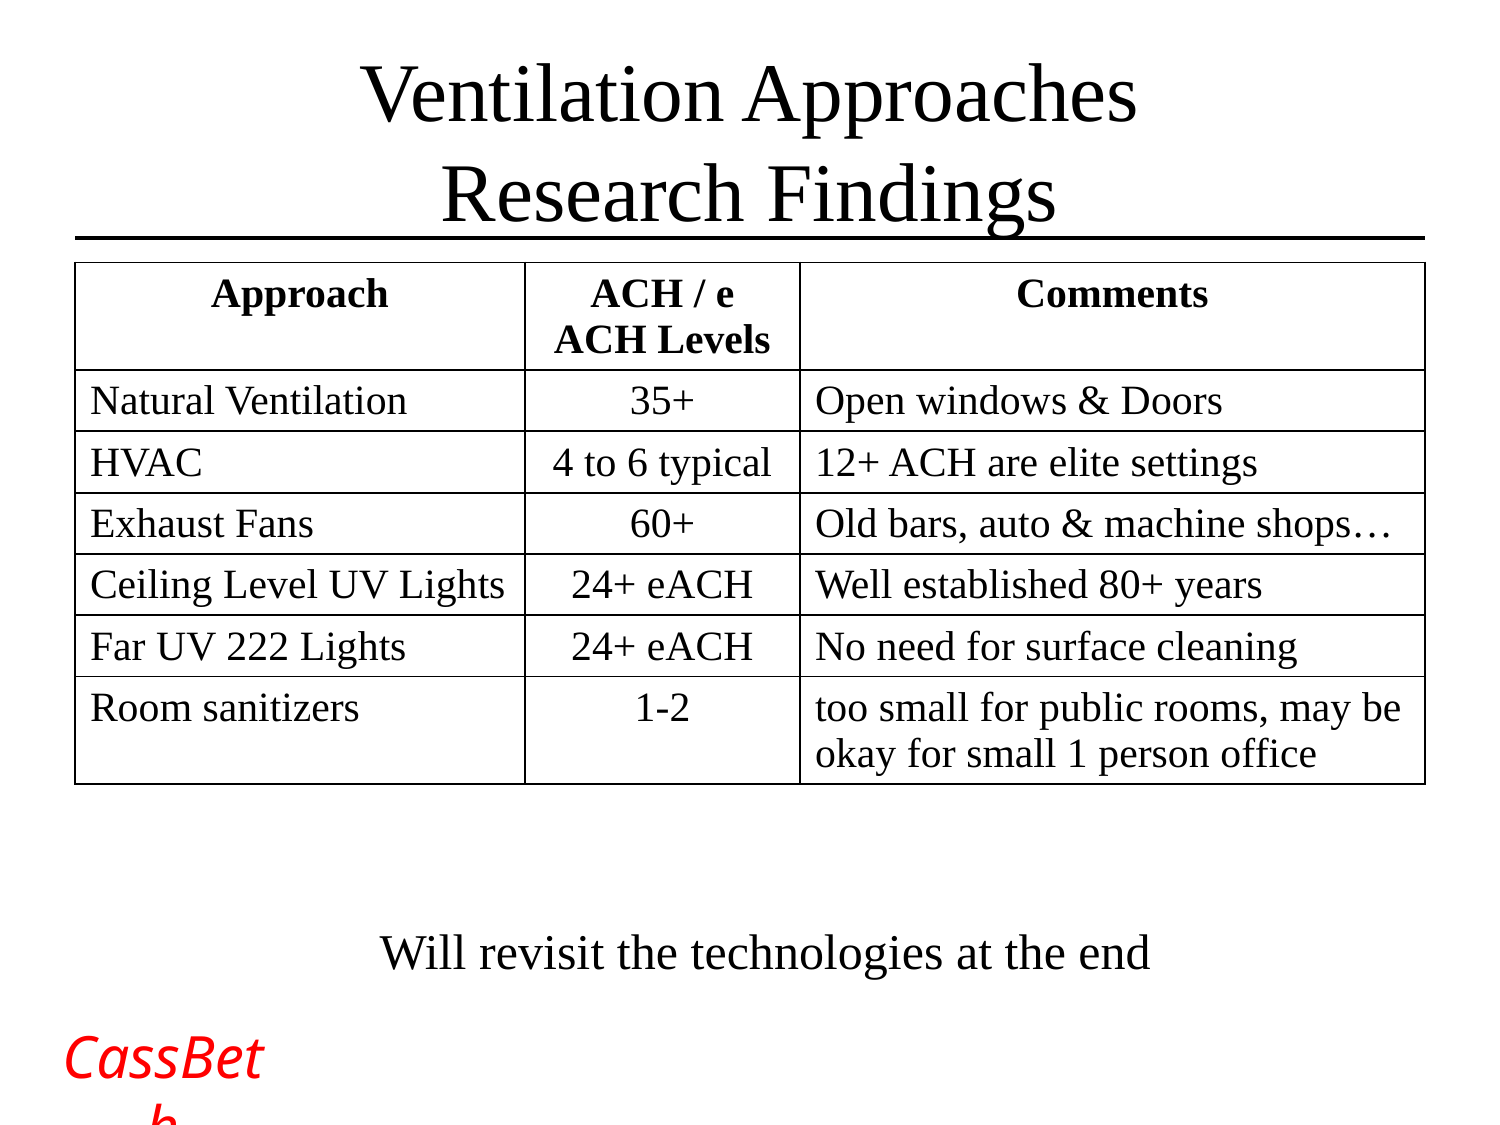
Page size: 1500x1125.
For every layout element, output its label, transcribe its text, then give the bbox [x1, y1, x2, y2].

title Ventilation Approaches Research Findings [75, 44, 1425, 232]
table_cell Open windows & Doors [801, 371, 1424, 430]
table_cell No need for surface cleaning [801, 616, 1424, 676]
table_cell 60+ [526, 494, 799, 553]
table_cell Well established 80+ years [801, 555, 1424, 614]
table_cell 1-2 [526, 677, 799, 783]
table_cell Far UV 222 Lights [76, 616, 524, 676]
table_cell Natural Ventilation [76, 371, 524, 430]
table_cell 24+ eACH [526, 555, 799, 614]
table_cell Old bars, auto & machine shops… [801, 494, 1424, 553]
table_cell Ceiling Level UV Lights [76, 555, 524, 614]
table_cell too small for public rooms, may be okay for small 1 person office [801, 677, 1424, 783]
table_header ACH / e ACH Levels [526, 263, 799, 369]
table_header Approach [76, 263, 524, 369]
table_header Comments [801, 263, 1424, 369]
table_cell 24+ eACH [526, 616, 799, 676]
table_cell 12+ ACH are elite settings [801, 432, 1424, 492]
text_box Will revisit the technologies at the end [364, 912, 1167, 988]
table_cell HVAC [76, 432, 524, 492]
table_cell Exhaust Fans [76, 494, 524, 553]
table_cell 35+ [526, 371, 799, 430]
table_cell 4 to 6 typical [526, 432, 799, 492]
table_cell Room sanitizers [76, 677, 524, 783]
